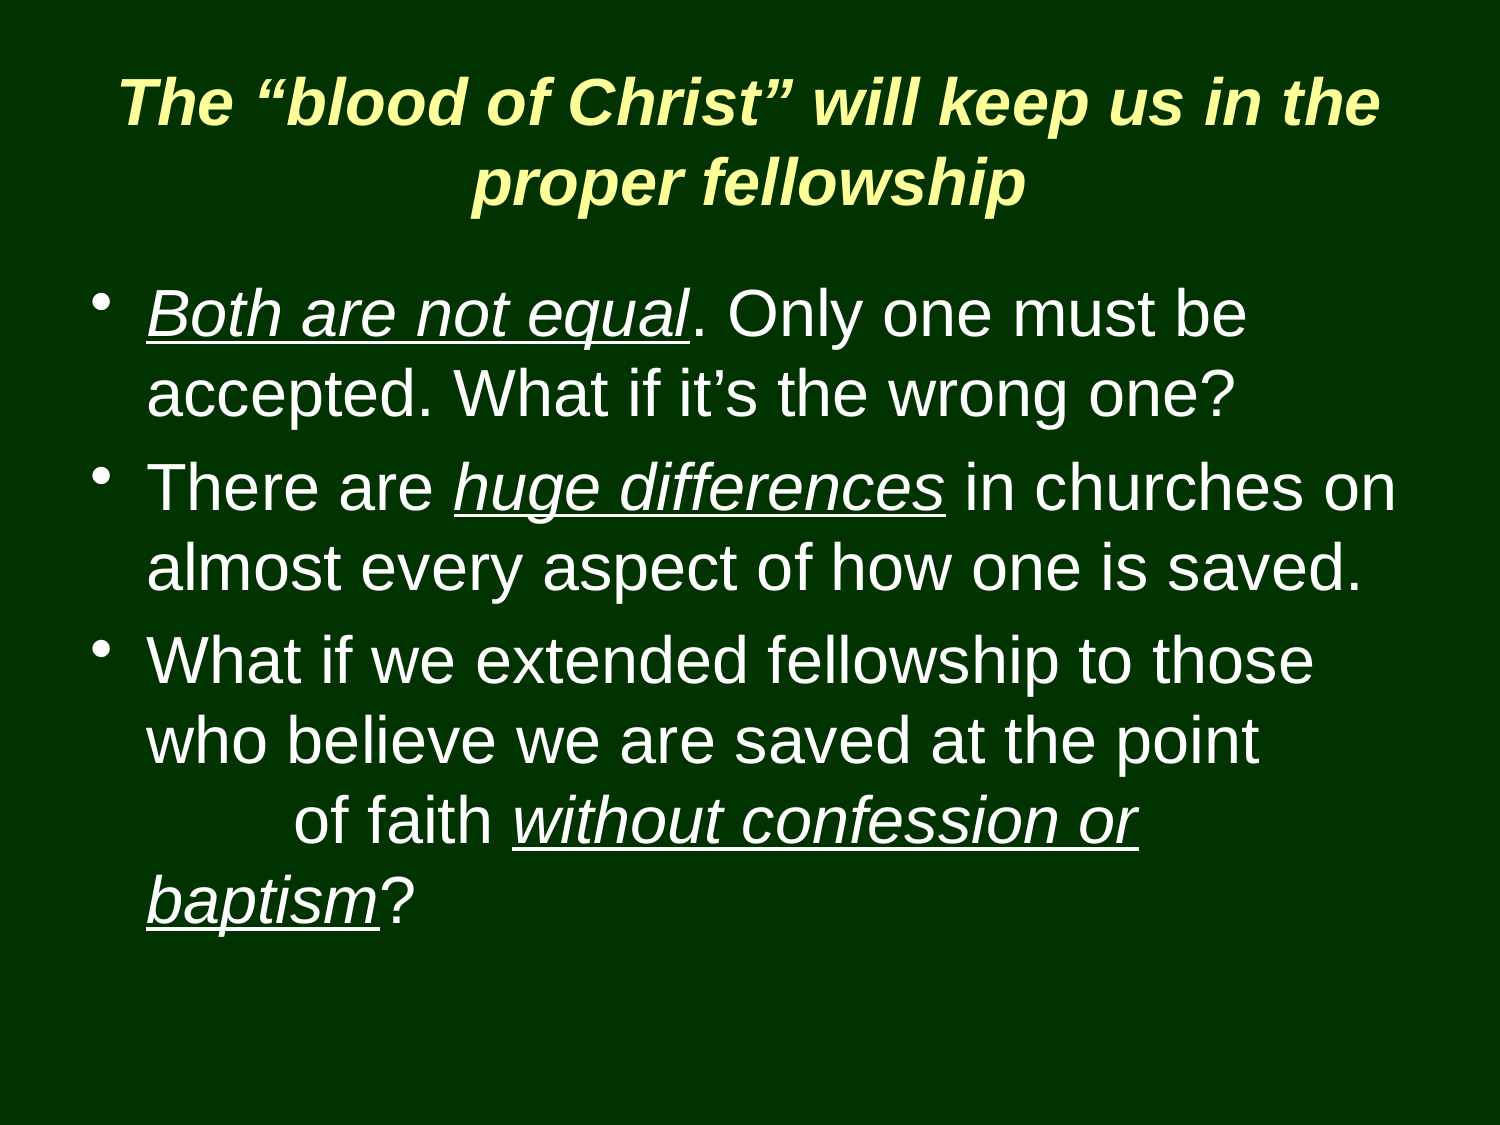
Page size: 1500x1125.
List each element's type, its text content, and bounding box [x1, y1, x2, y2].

list Both are not equal. Only one must be accepted. What if it’s the wrong one? There are huge differences in churches on almost every aspect of how one is saved. What if we extended fellowship to those who believe we are saved at the point of faith without confession or baptism? [75, 262, 1425, 1005]
title The “blood of Christ” will keep us in the proper fellowship [75, 45, 1425, 233]
